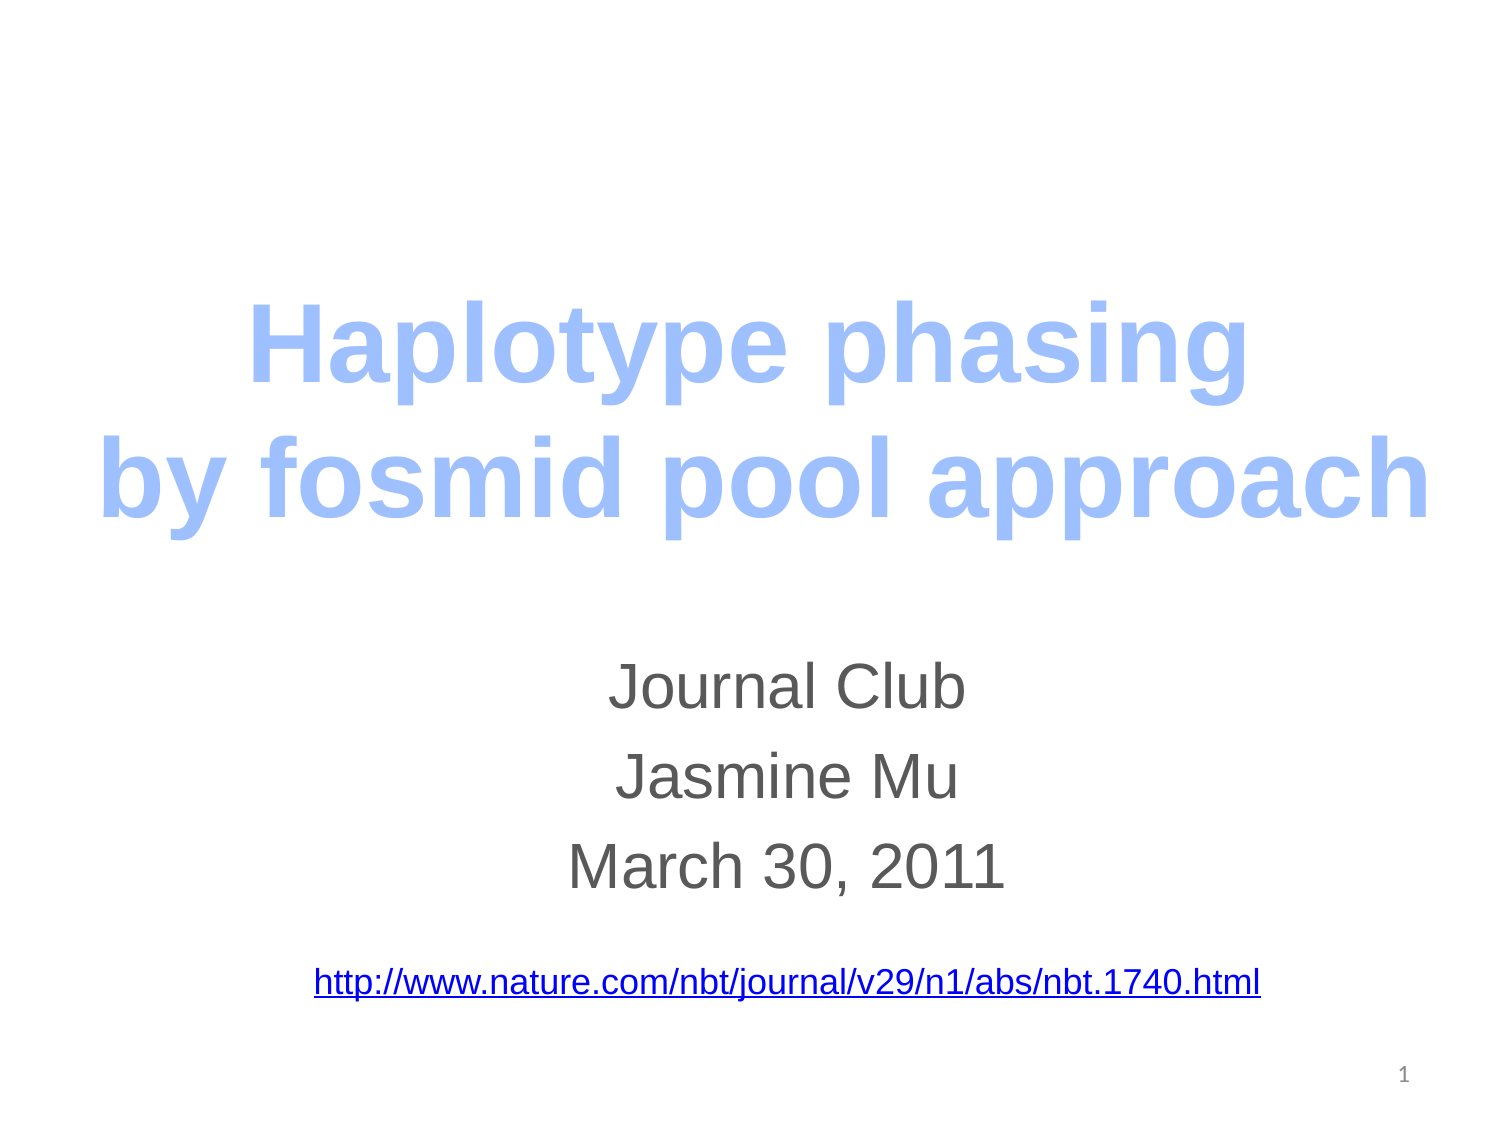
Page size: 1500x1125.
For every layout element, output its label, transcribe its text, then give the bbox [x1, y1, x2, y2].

slide_number 1 [1074, 1042, 1425, 1103]
text_box Haplotype phasing by fosmid pool approach [81, 262, 1450, 548]
subtitle Journal Club Jasmine Mu March 30, 2011 http://www.nature.com/nbt/journal/v29/n1/abs/nbt.1740.html [225, 637, 1350, 1013]
